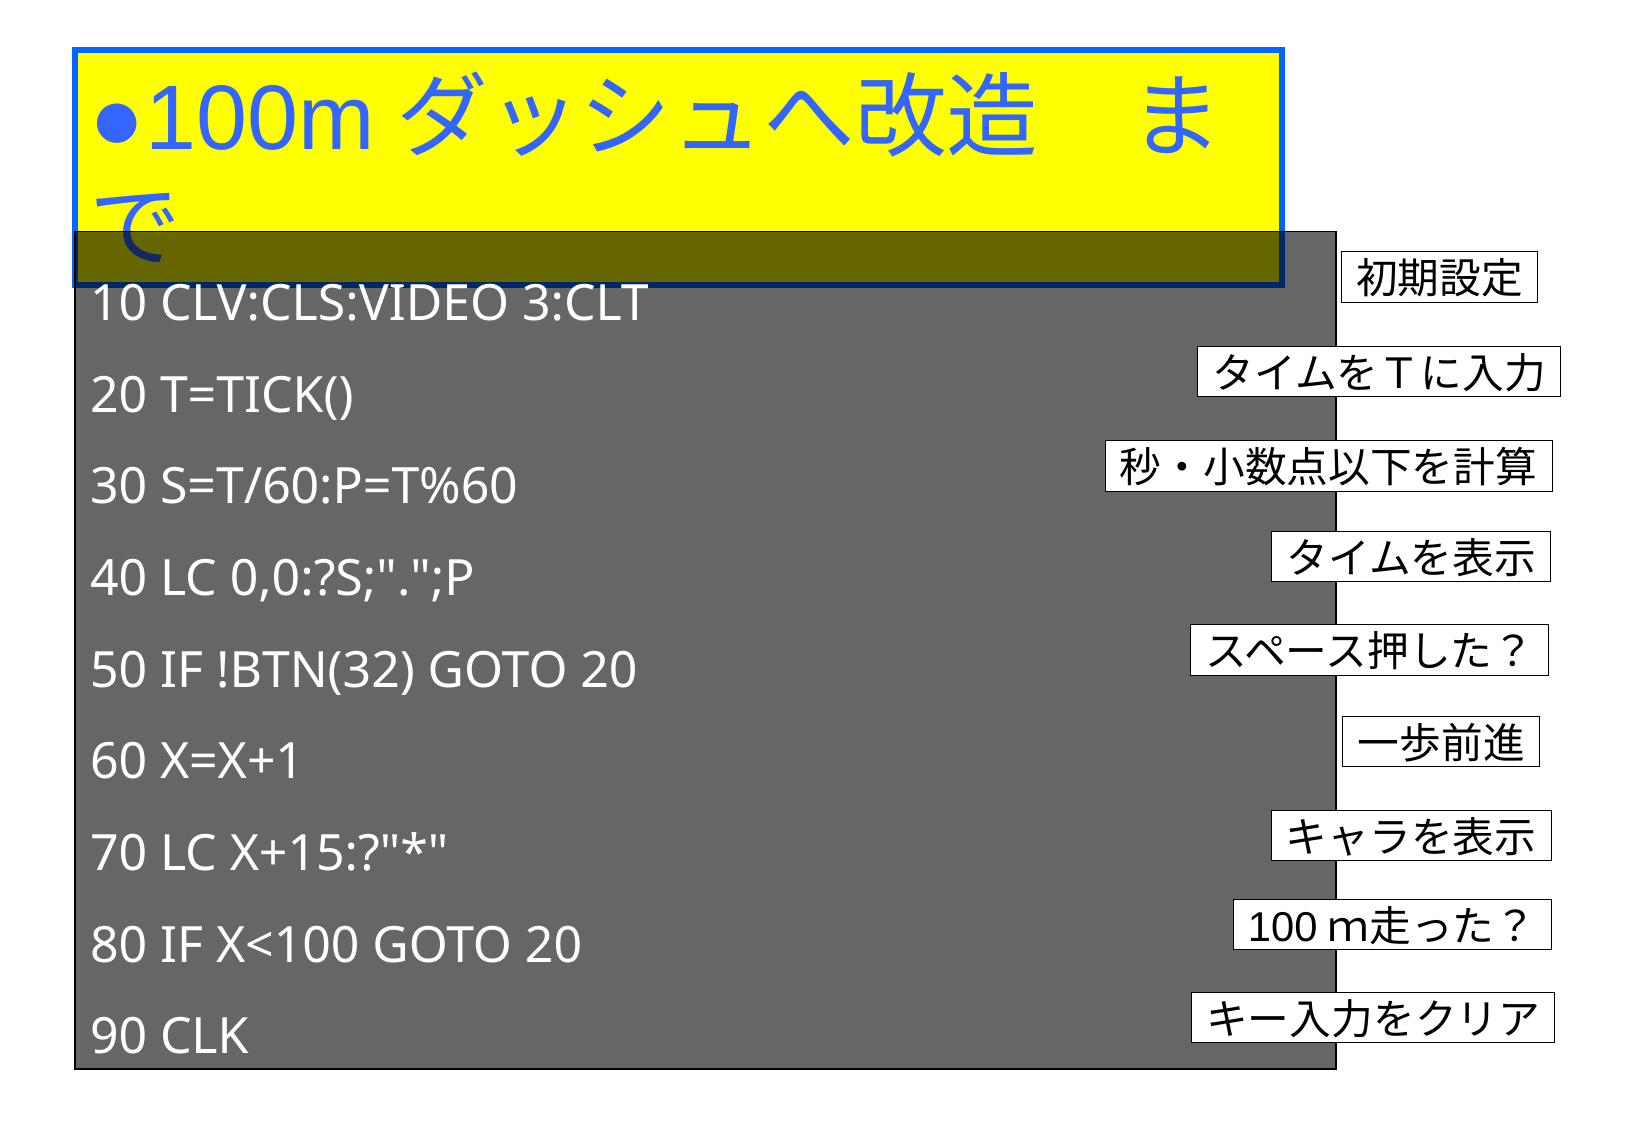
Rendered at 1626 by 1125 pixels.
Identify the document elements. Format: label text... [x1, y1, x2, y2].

text_box タイムをＴに入力 [1197, 346, 1561, 397]
text_box 秒・小数点以下を計算 [1105, 440, 1553, 492]
text_box スペース押した？ [1190, 624, 1549, 676]
text_box キャラを表示 [1271, 810, 1552, 861]
text_box タイムを表示 [1271, 531, 1551, 582]
text_box ●100mダッシュへ改造 まで [75, 50, 1282, 231]
text_box 一歩前進 [1342, 716, 1540, 767]
text_box 初期設定 [1341, 251, 1538, 303]
text_box 10 CLV:CLS:VIDEO 3:CLT 20 T=TICK() 30 S=T/60:P=T%60 40 LC 0,0:?S;".";P 50 IF !BTN(32) GOTO 20 60 X=X+1 70 LC X+15:?"*" 80 IF X<100 GOTO 20 90 CLK [74, 231, 1336, 1069]
text_box 100ｍ走った？ [1233, 899, 1552, 950]
text_box キー入力をクリア [1191, 992, 1555, 1043]
